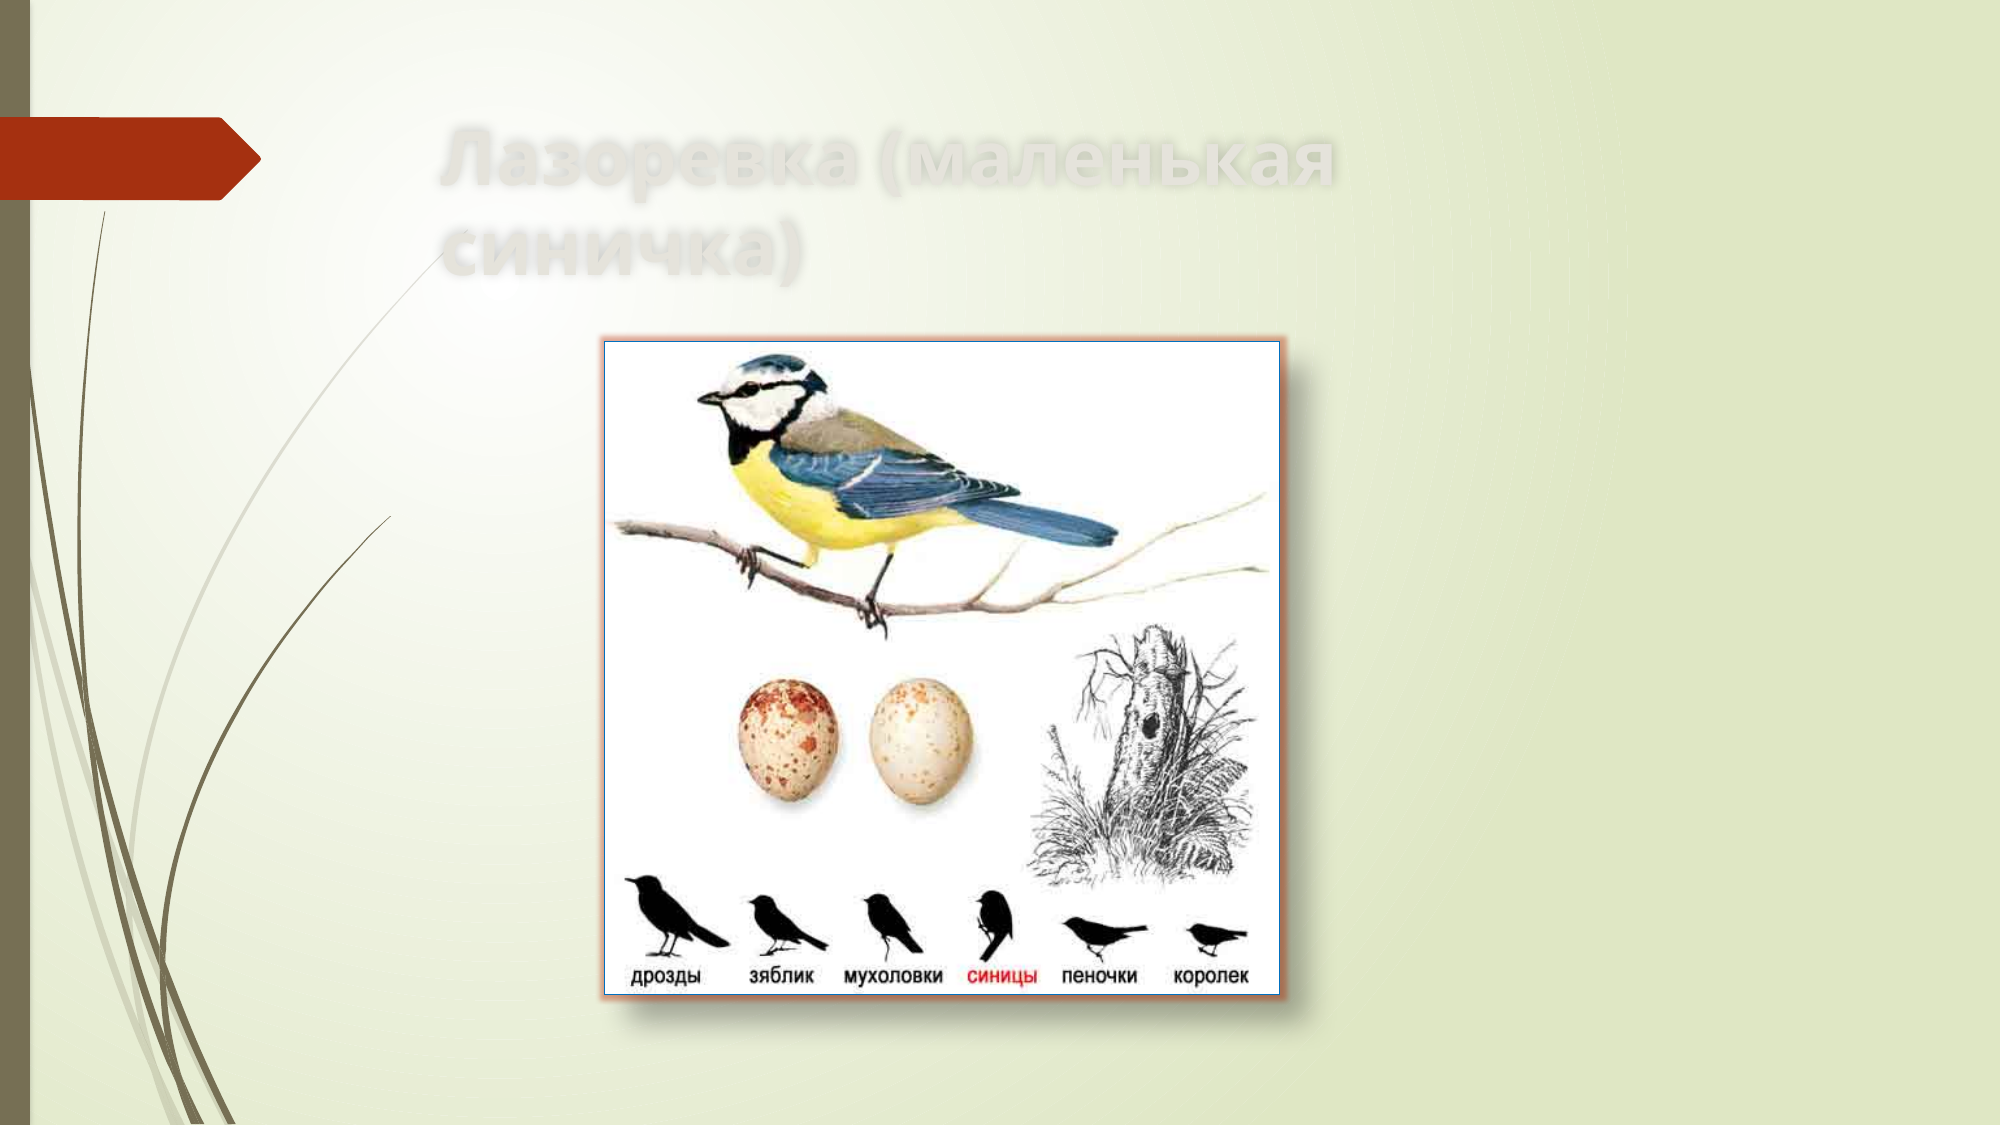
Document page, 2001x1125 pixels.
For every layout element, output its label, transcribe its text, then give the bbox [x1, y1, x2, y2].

title Лазоревка (маленькая синичка) [425, 102, 1709, 313]
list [604, 341, 1280, 995]
